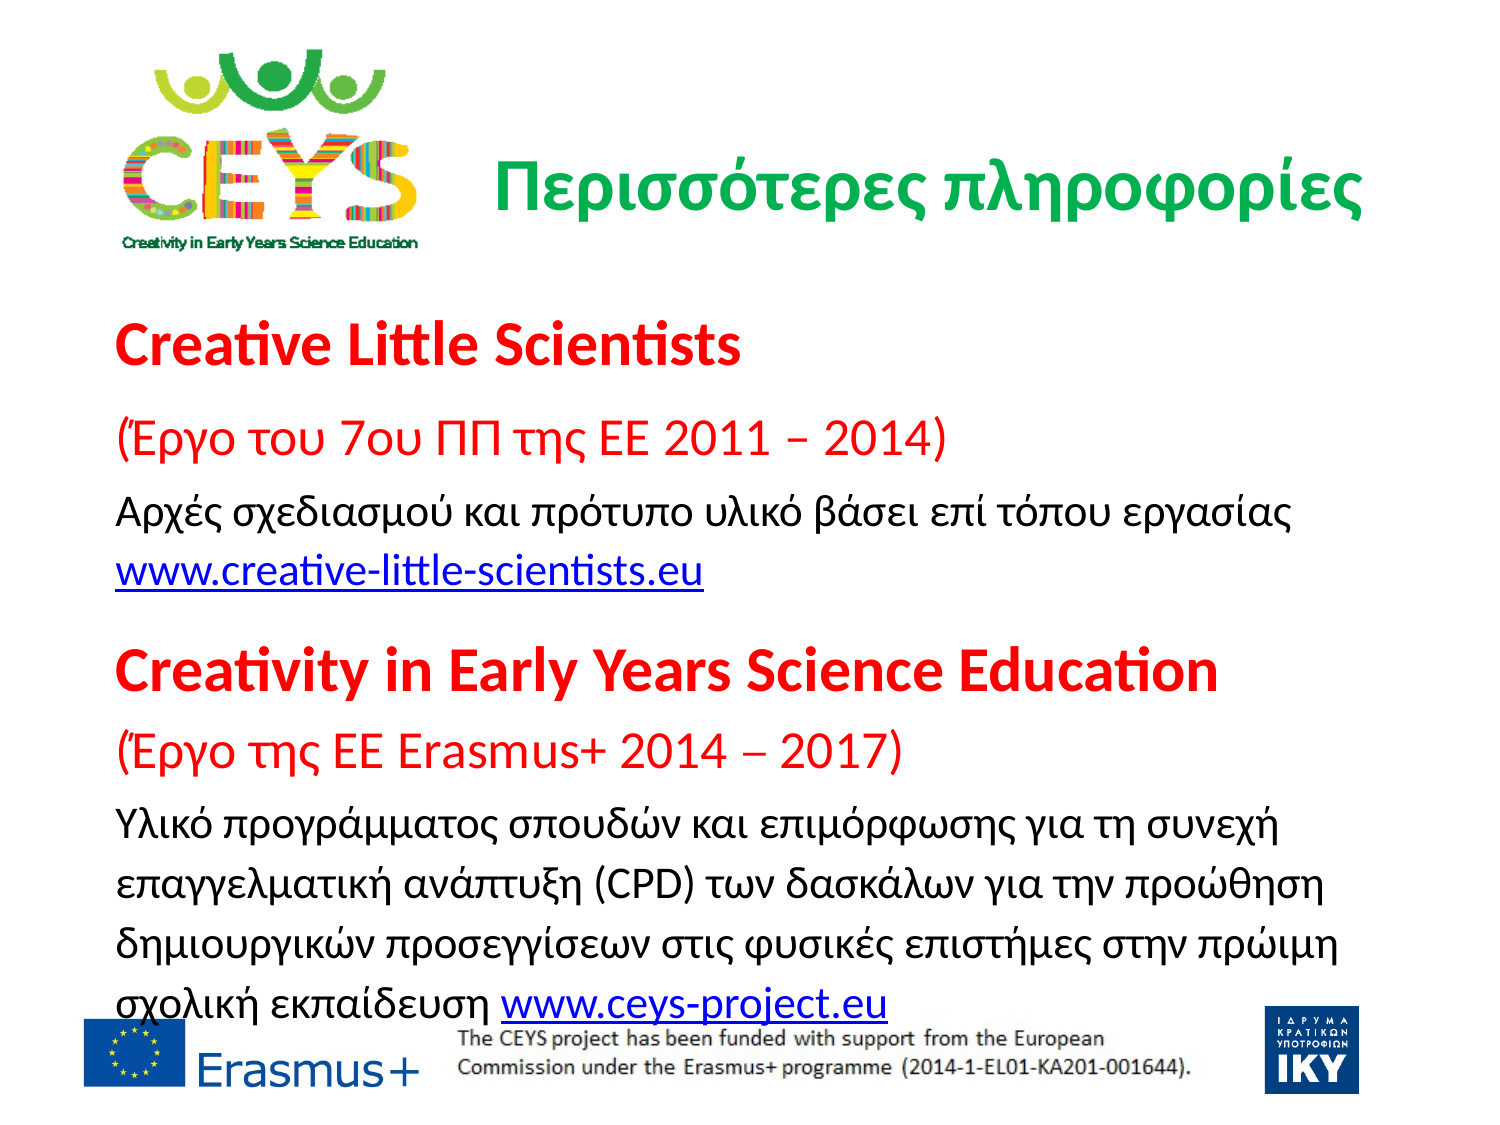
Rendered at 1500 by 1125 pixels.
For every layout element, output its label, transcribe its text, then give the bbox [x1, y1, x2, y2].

title Περισσότερες πληροφορίες [466, 104, 1391, 256]
picture [444, 1038, 1205, 1097]
picture [64, 999, 438, 1106]
list Creative Little Scientists (Έργο του 7ου ΠΠ της ΕΕ 2011 – 2014) Αρχές σχεδιασμού και πρότυπο υλικό βάσει επί τόπου εργασίας www.creative-little-scientists.eu Creativity in Early Years Science Education (Έργο της ΕΕ Erasmus+ 2014 – 2017) Υλικό προγράμματος σπουδών και επιμόρφωσης για τη συνεχή επαγγελματική ανάπτυξη (CPD) των δασκάλων για την προώθηση δημιουργικών προσεγγίσεων στις φυσικές επιστήμες στην πρώιμη σχολική εκπαίδευση www.ceys‐project.eu [100, 278, 1395, 1038]
picture [1264, 1038, 1359, 1094]
